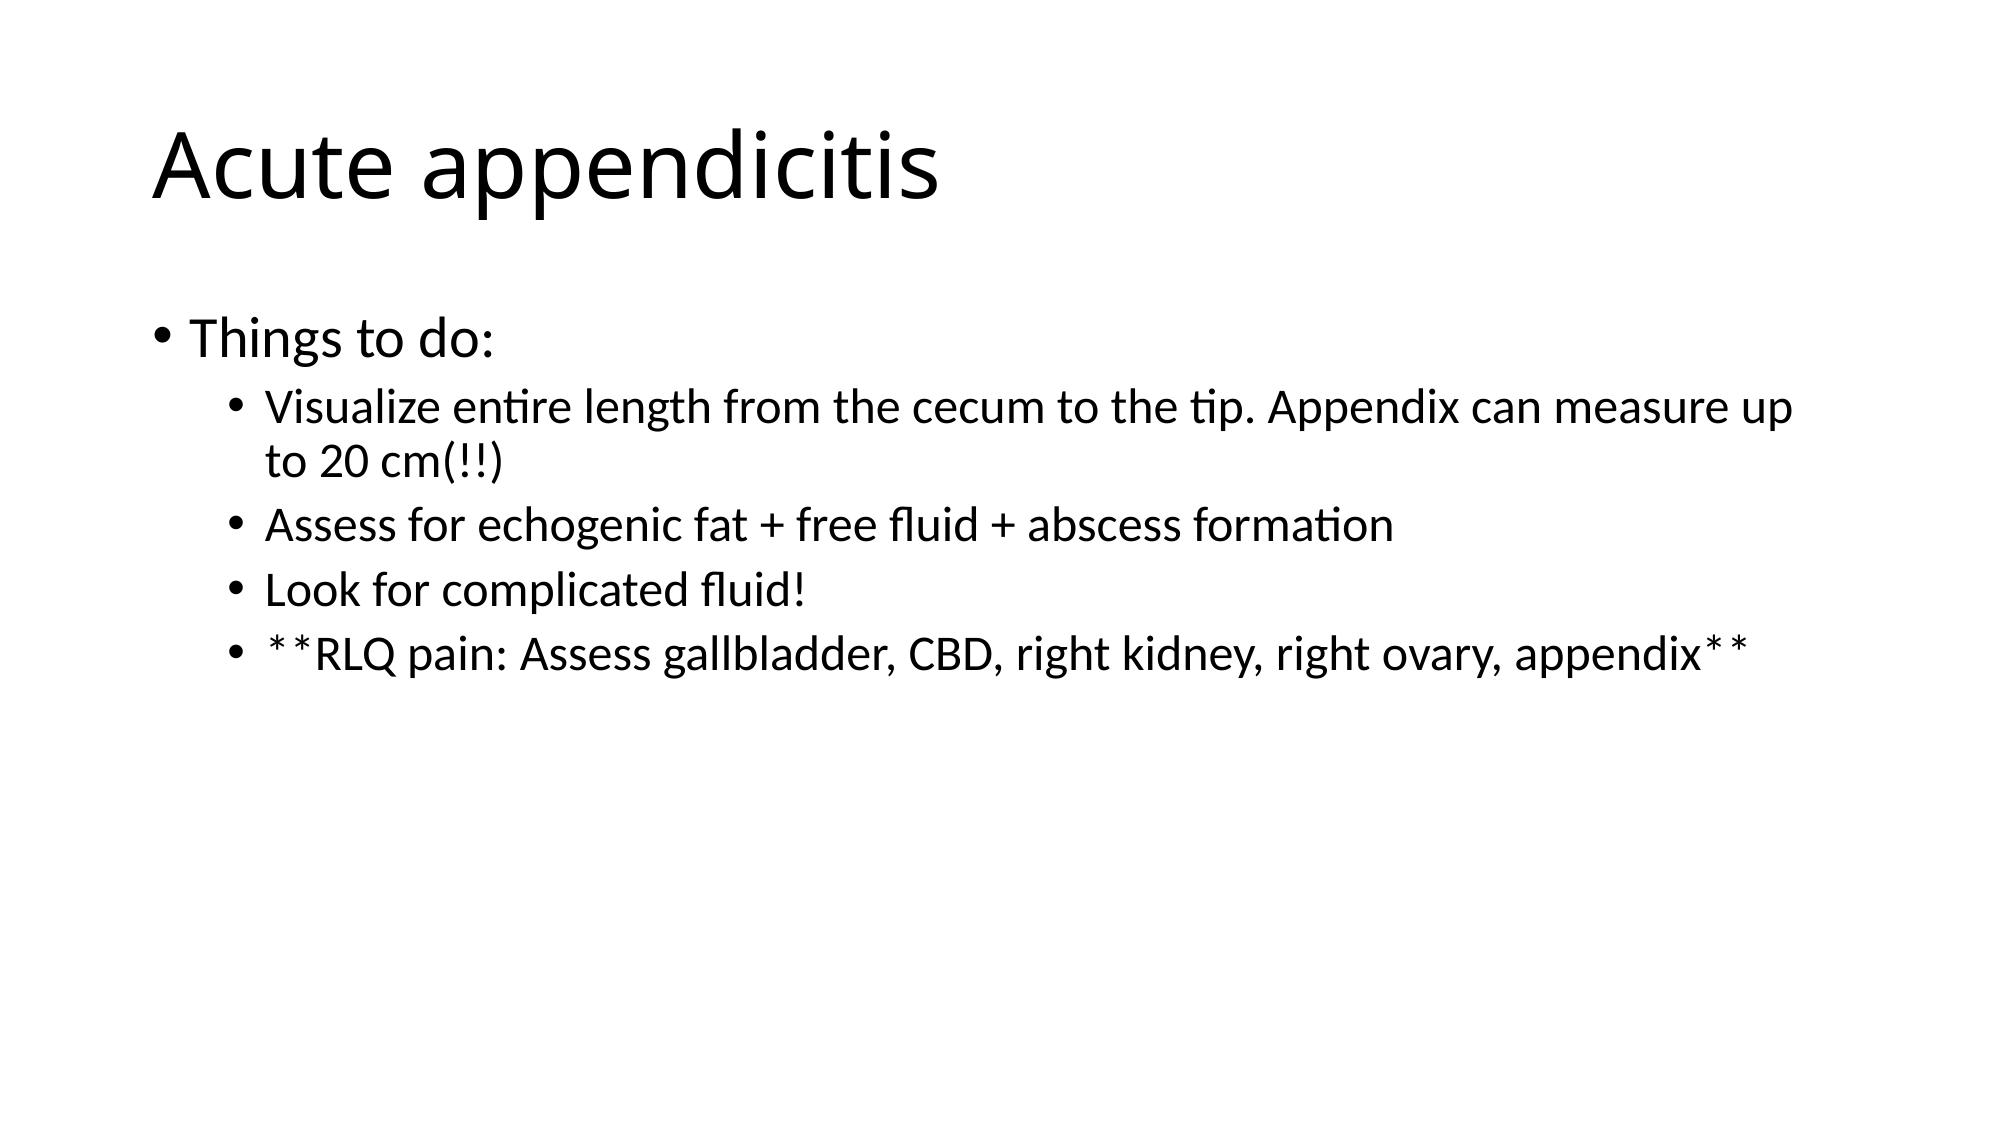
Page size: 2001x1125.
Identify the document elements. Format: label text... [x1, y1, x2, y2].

list Things to do: Visualize entire length from the cecum to the tip. Appendix can measure up to 20 cm(!!) Assess for echogenic fat + free fluid + abscess formation Look for complicated fluid! **RLQ pain: Assess gallbladder, CBD, right kidney, right ovary, appendix** [137, 299, 1863, 1014]
title Acute appendicitis [137, 59, 1863, 278]
